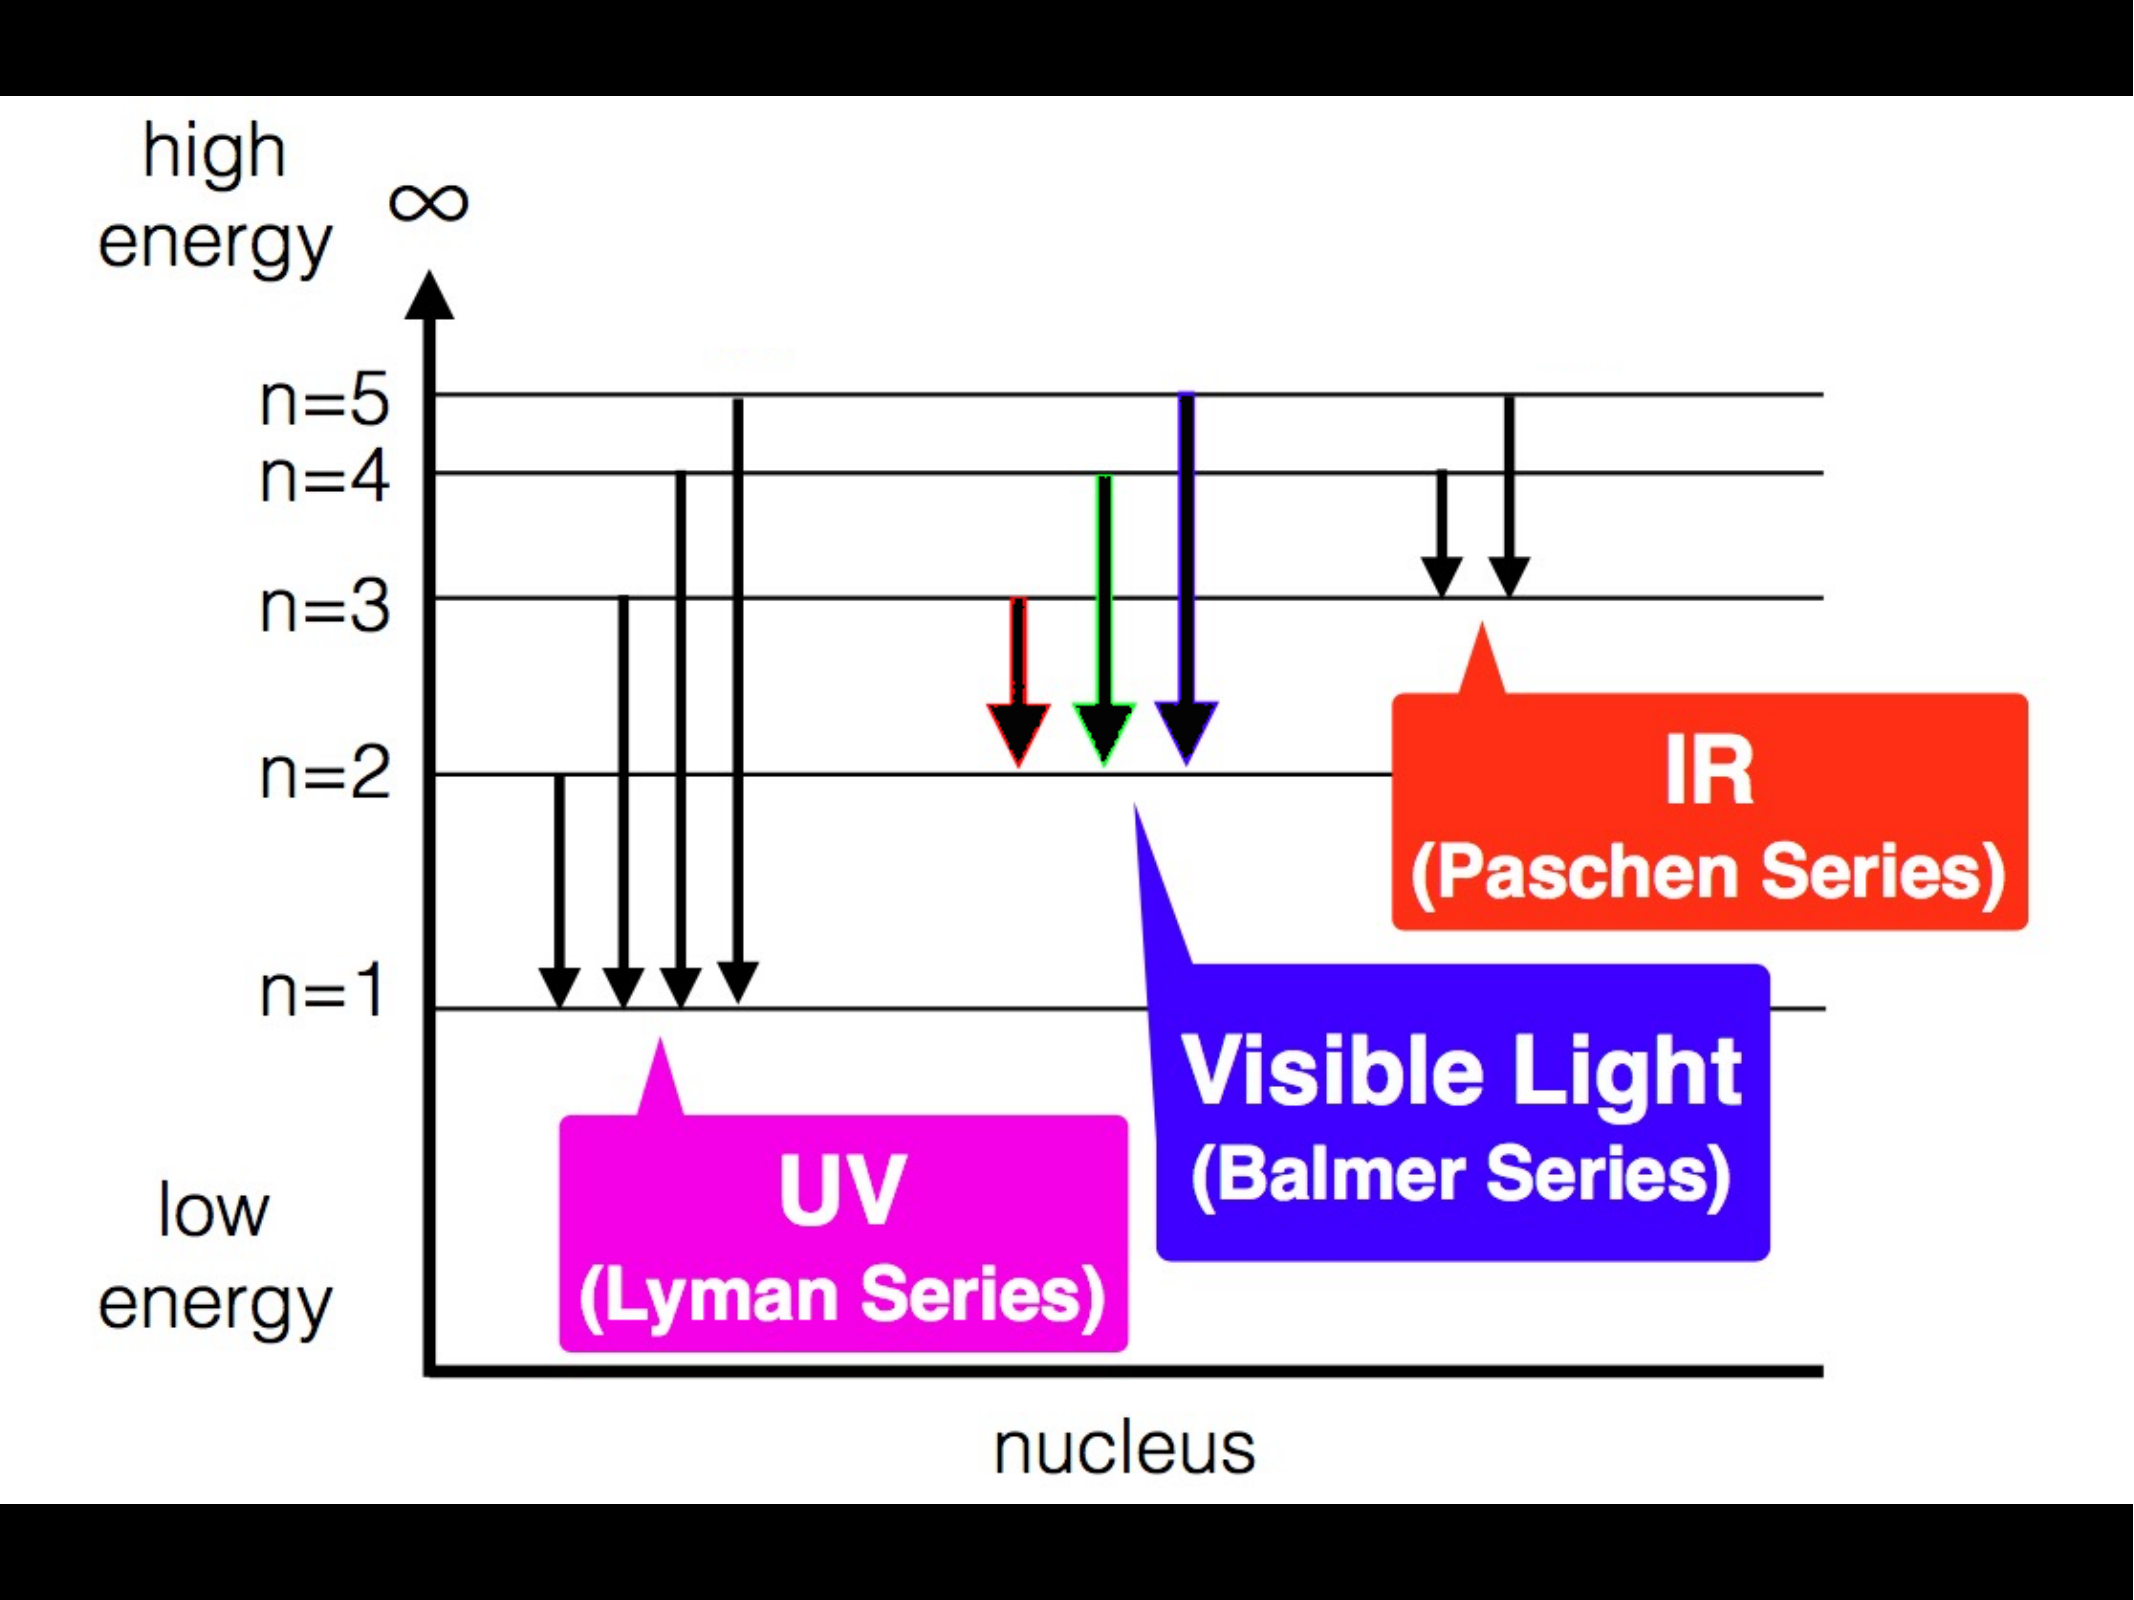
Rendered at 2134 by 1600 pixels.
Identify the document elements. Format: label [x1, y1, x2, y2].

picture [0, 96, 2134, 1504]
